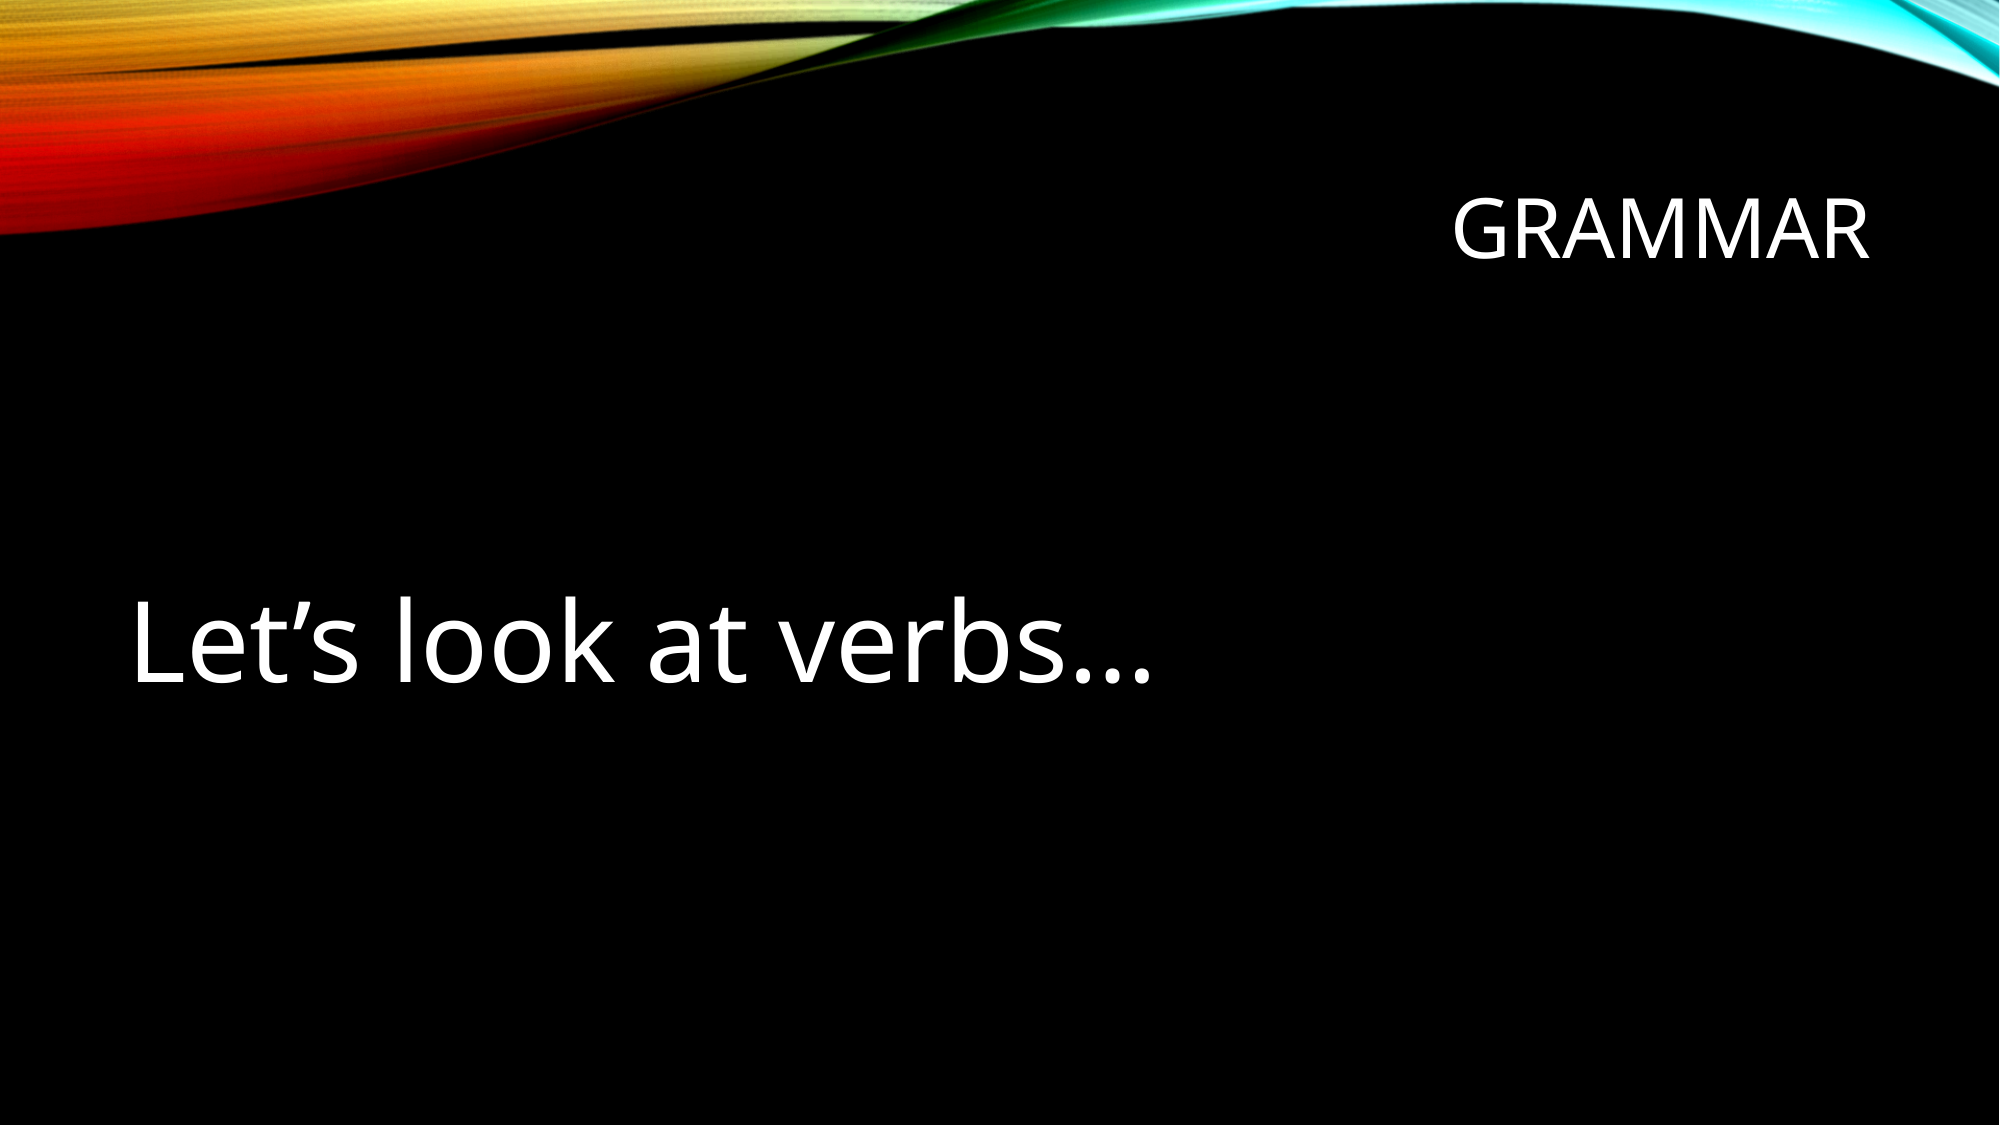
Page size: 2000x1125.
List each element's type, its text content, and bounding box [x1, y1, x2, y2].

picture [0, 0, 2000, 237]
list Let’s look at verbs… [112, 360, 1887, 1021]
title Grammar [474, 125, 1887, 338]
